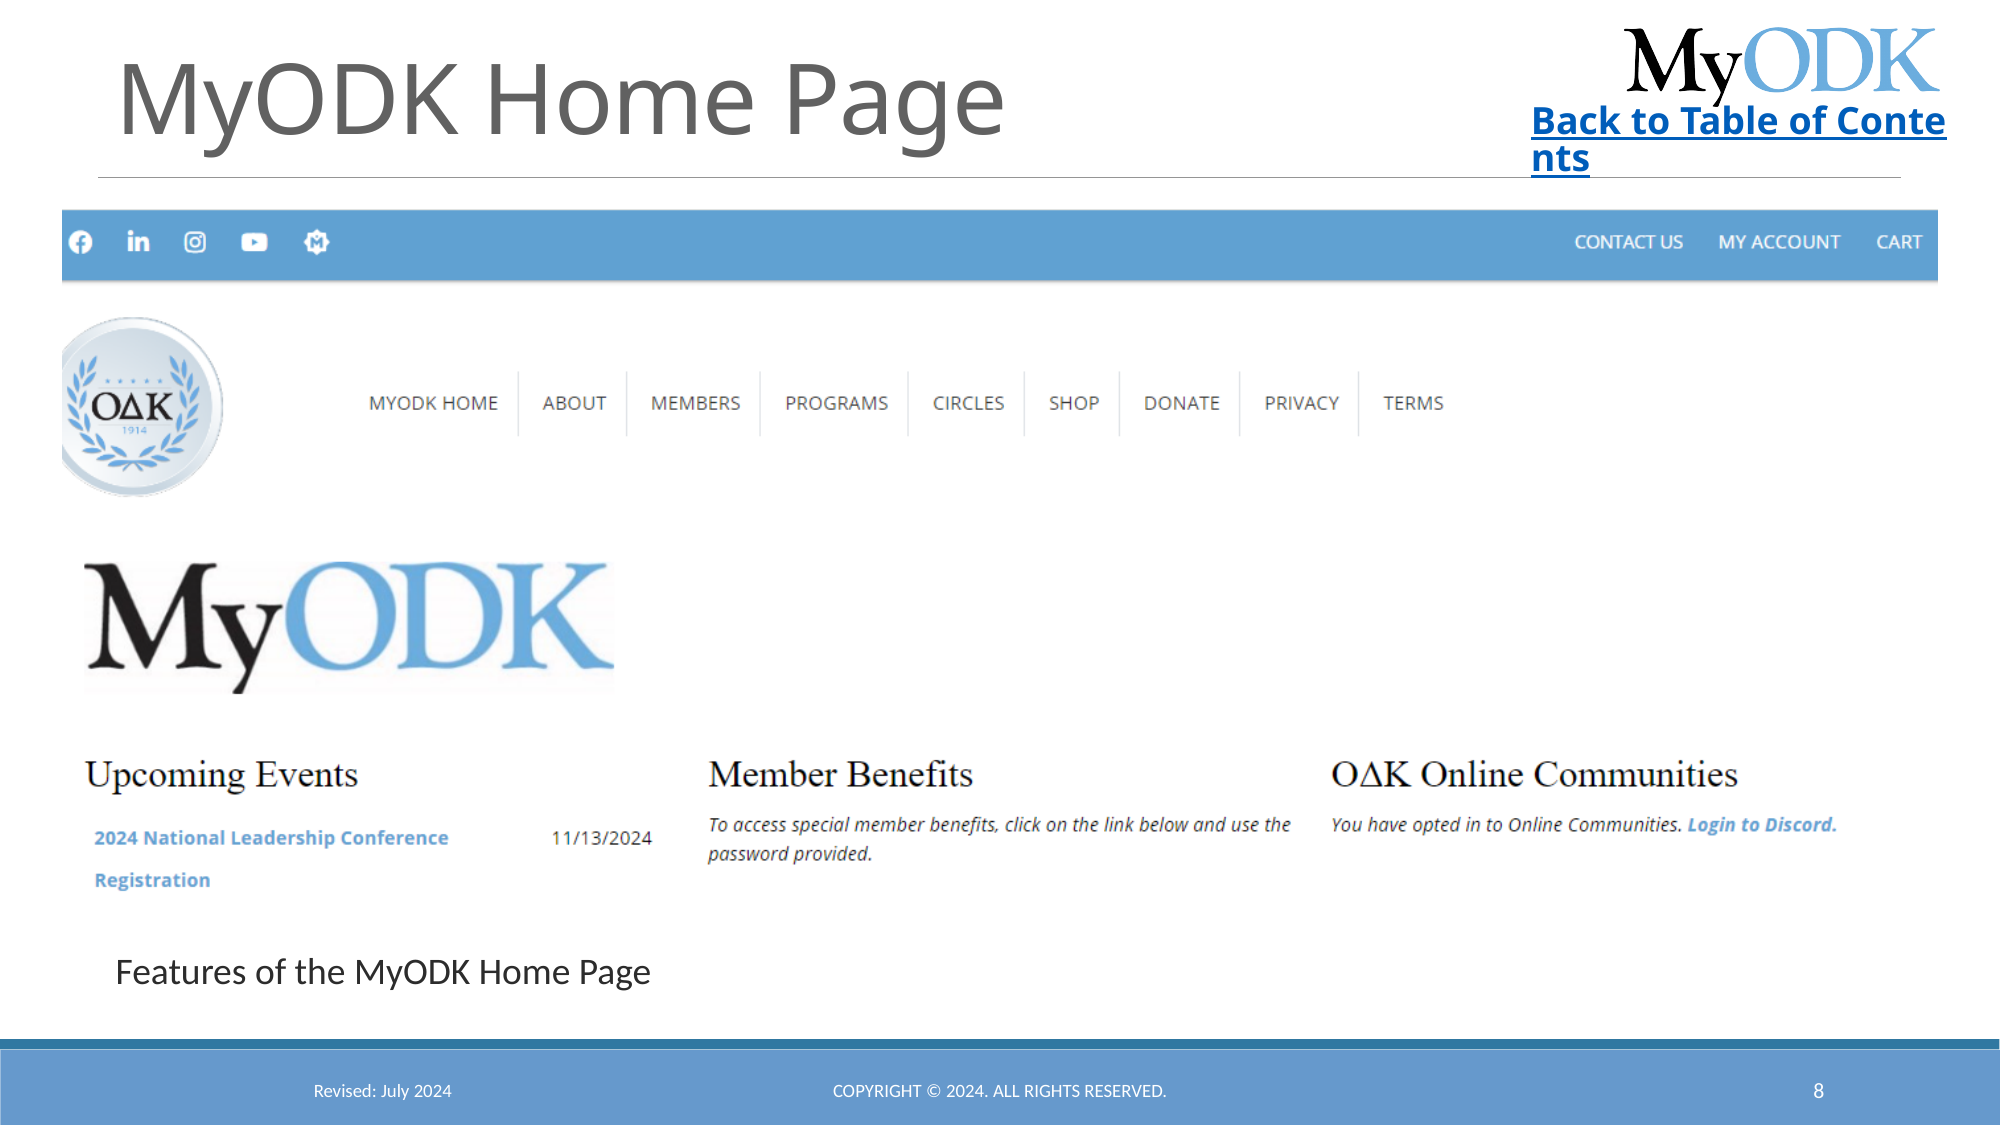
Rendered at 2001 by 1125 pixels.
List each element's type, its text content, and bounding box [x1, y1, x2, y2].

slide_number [180, 1059, 586, 1120]
picture [1624, 27, 1940, 107]
picture [61, 208, 1938, 941]
footer Copyright © 2024. All Rights Reserved. [604, 1059, 1396, 1120]
title MyODK Home Page [100, 47, 1516, 163]
slide_number 8 [1624, 1059, 1840, 1120]
text_box Features of the MyODK Home Page [100, 950, 1588, 1000]
